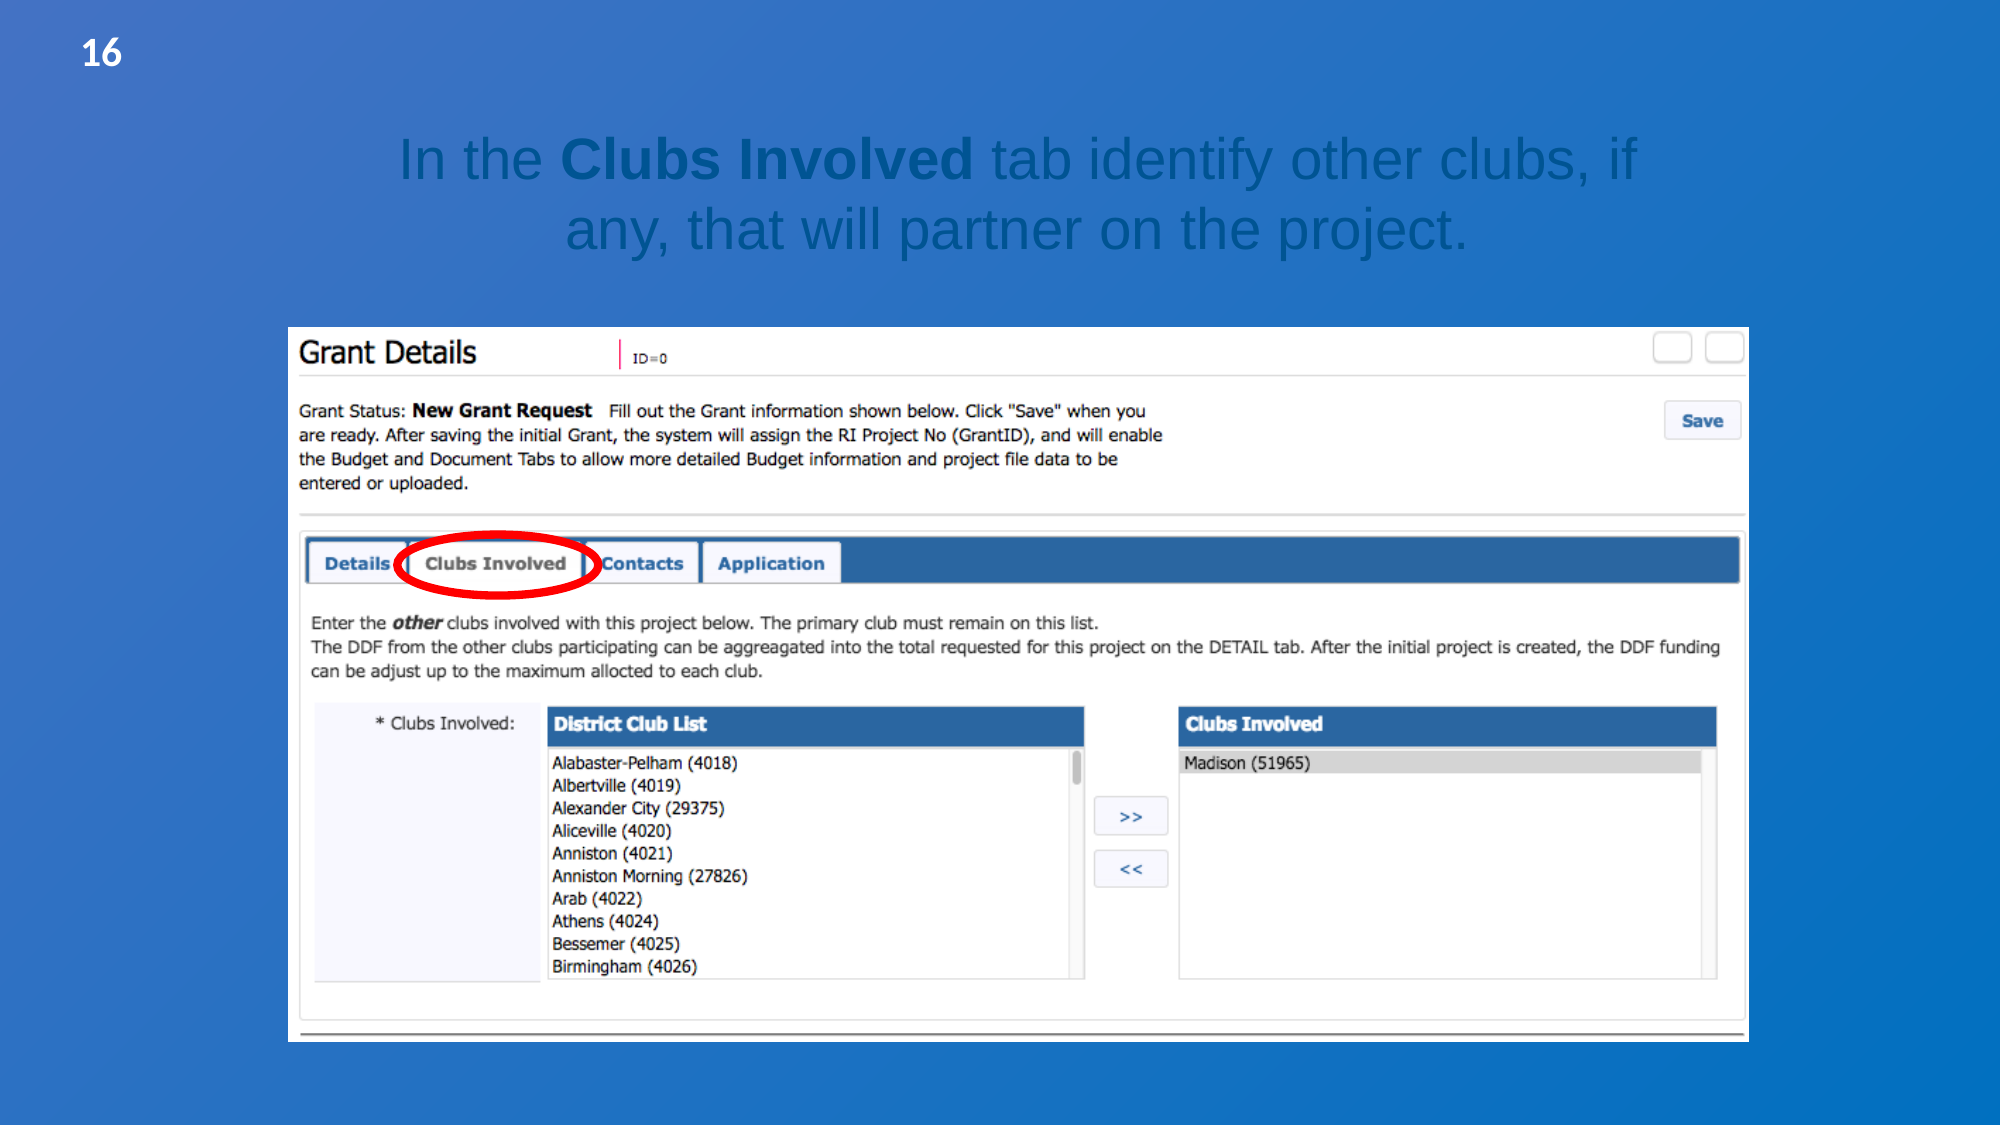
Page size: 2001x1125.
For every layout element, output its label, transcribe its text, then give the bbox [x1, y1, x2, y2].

slide_number 16 [24, 17, 138, 82]
text_box In the Clubs Involved tab identify other clubs, if any, that will partner on the project. [348, 113, 1688, 269]
picture [288, 327, 1749, 1042]
